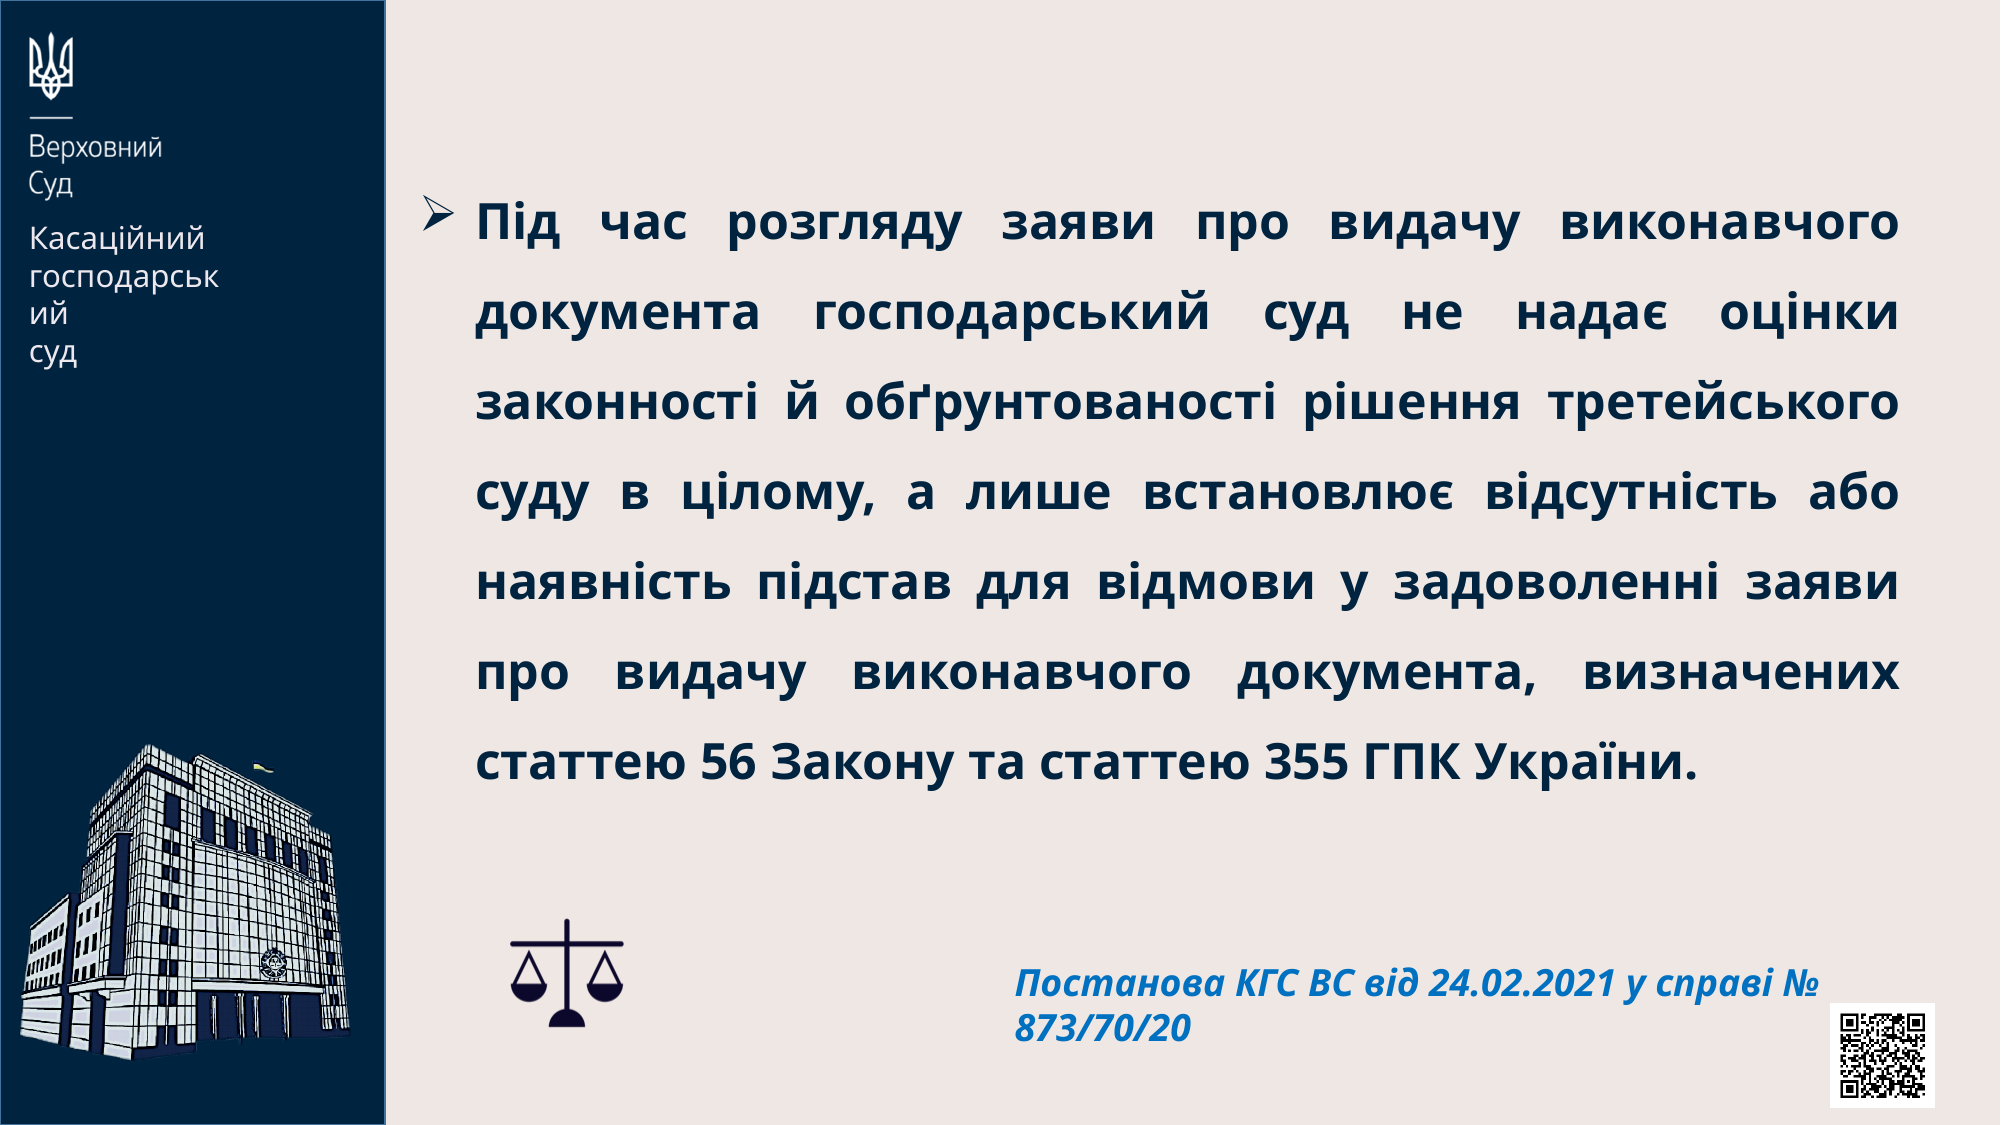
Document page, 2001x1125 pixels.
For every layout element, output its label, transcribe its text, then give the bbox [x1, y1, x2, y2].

picture [1830, 1003, 1935, 1108]
text_box [0, 0, 386, 1125]
picture [18, 25, 176, 206]
text_box Під час розгляду заяви про видачу виконавчого документа господарський суд не надає оцінки законності й обґрунтованості рішення третейського суду в цілому, а лише встановлює відсутність або наявність підстав для відмови у задоволенні заяви про видачу виконавчого документа, визначених статтею 56 Закону та статтею 355 ГПК України. [404, 152, 1917, 797]
picture [18, 742, 352, 1062]
text_box Касаційний господарський суд [14, 211, 252, 376]
picture [494, 901, 640, 1045]
text_box Постанова КГС ВС від 24.02.2021 у справі № 873/70/20 [999, 951, 1912, 1056]
